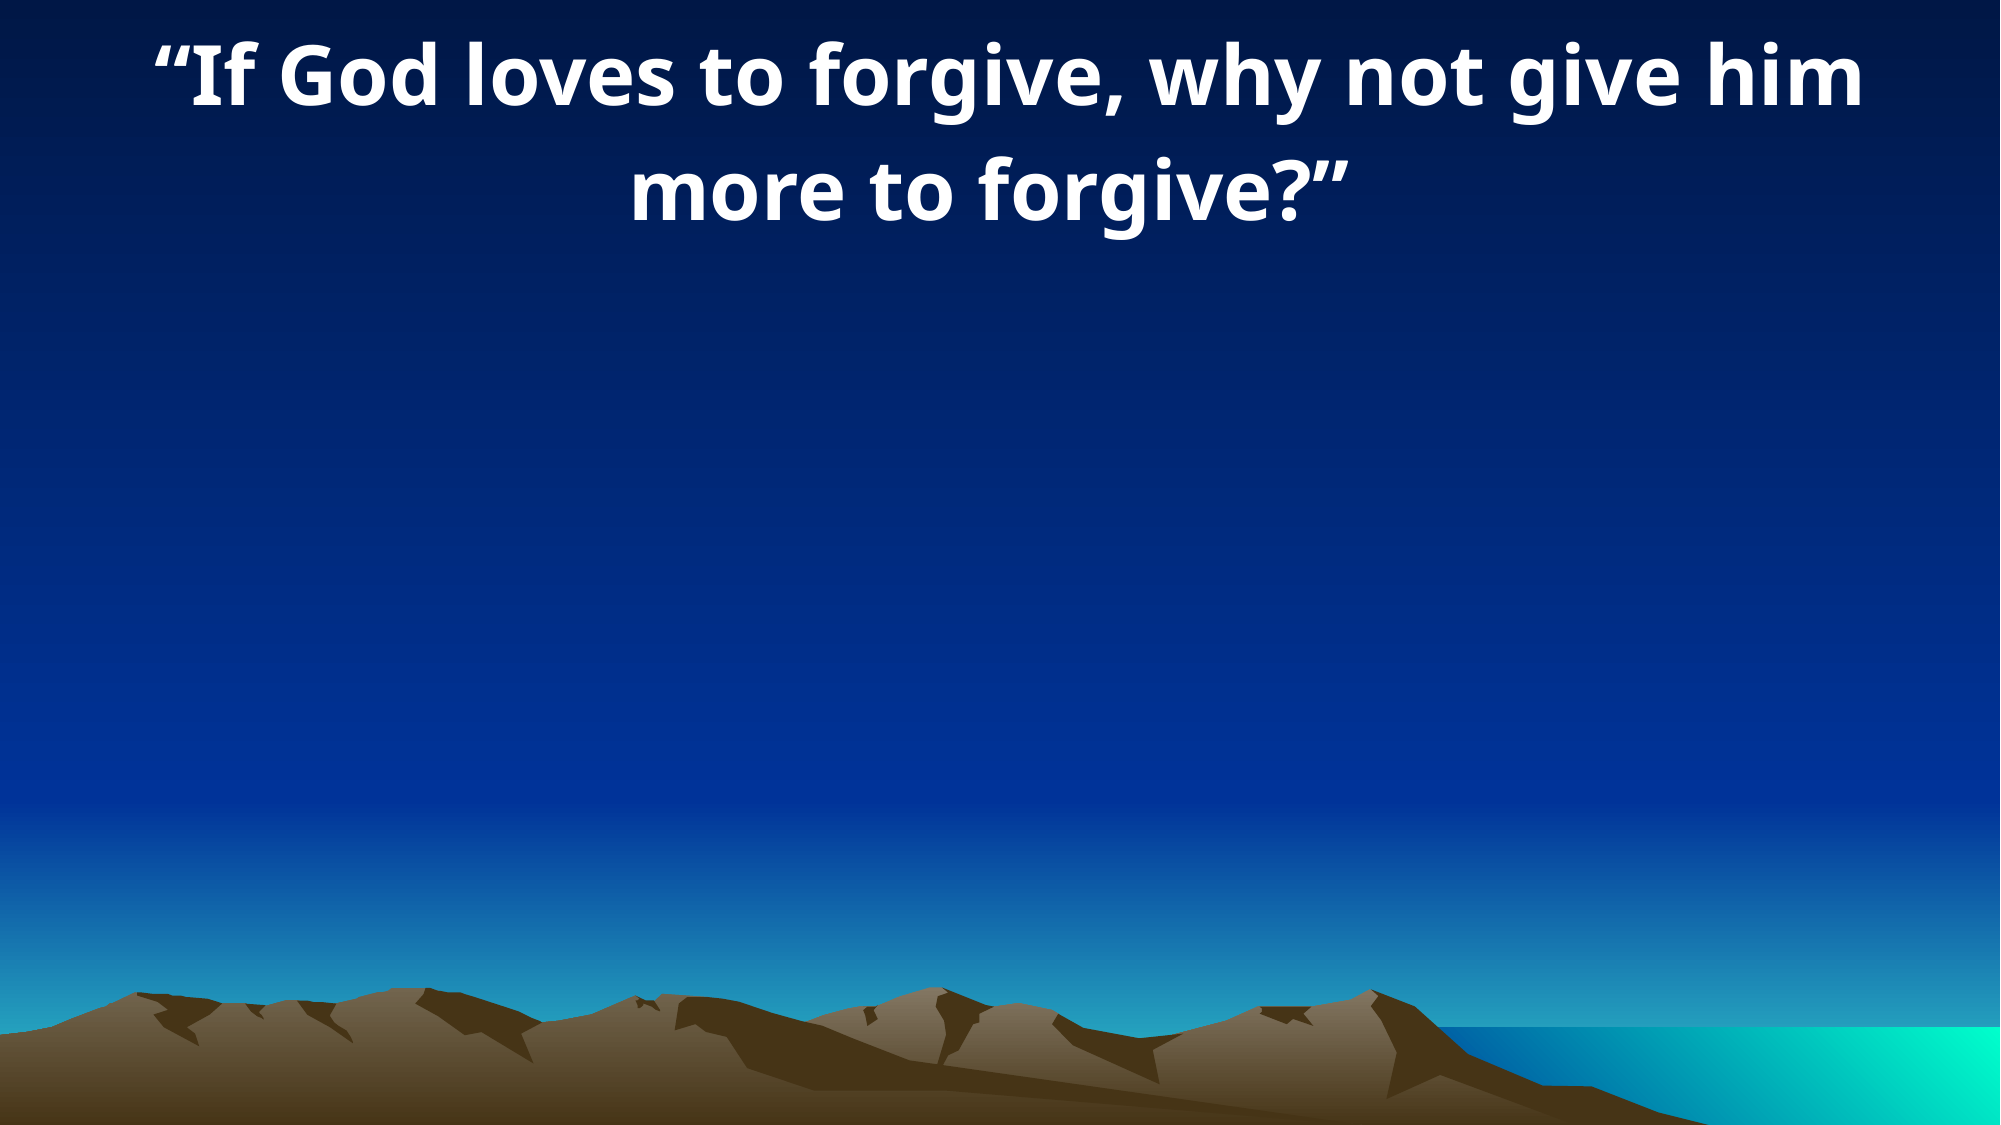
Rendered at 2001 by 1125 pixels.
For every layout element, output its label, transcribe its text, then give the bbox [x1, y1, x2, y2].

text_box “If God loves to forgive, why not give him more to forgive?” [0, 0, 2000, 988]
